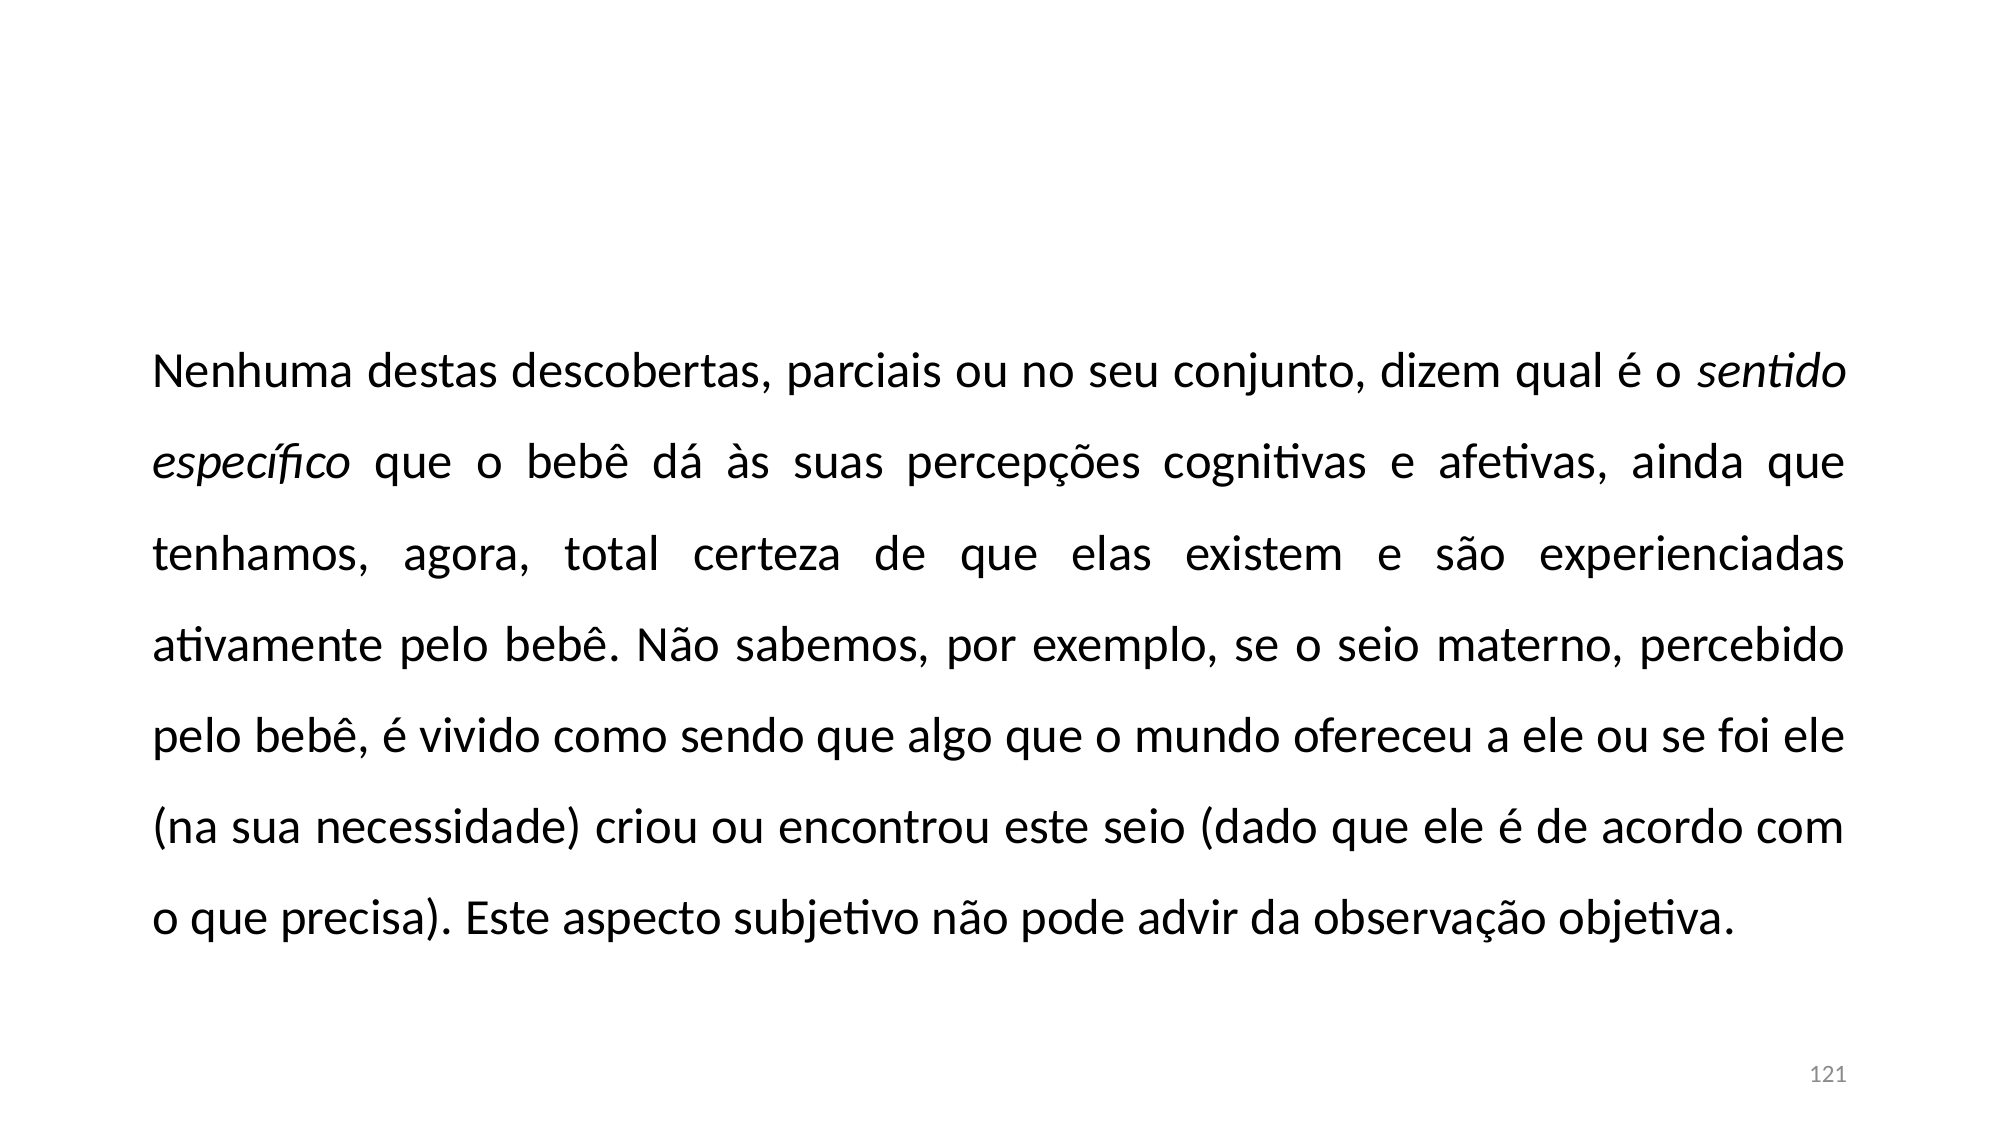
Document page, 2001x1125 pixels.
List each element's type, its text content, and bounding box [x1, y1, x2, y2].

list Nenhuma destas descobertas, parciais ou no seu conjunto, dizem qual é o sentido específico que o bebê dá às suas percepções cognitivas e afetivas, ainda que tenhamos, agora, total certeza de que elas existem e são experienciadas ativamente pelo bebê. Não sabemos, por exemplo, se o seio materno, percebido pelo bebê, é vivido como sendo que algo que o mundo ofereceu a ele ou se foi ele (na sua necessidade) criou ou encontrou este seio (dado que ele é de acordo com o que precisa). Este aspecto subjetivo não pode advir da observação objetiva. [137, 299, 1863, 1014]
slide_number 121 [1412, 1042, 1863, 1103]
